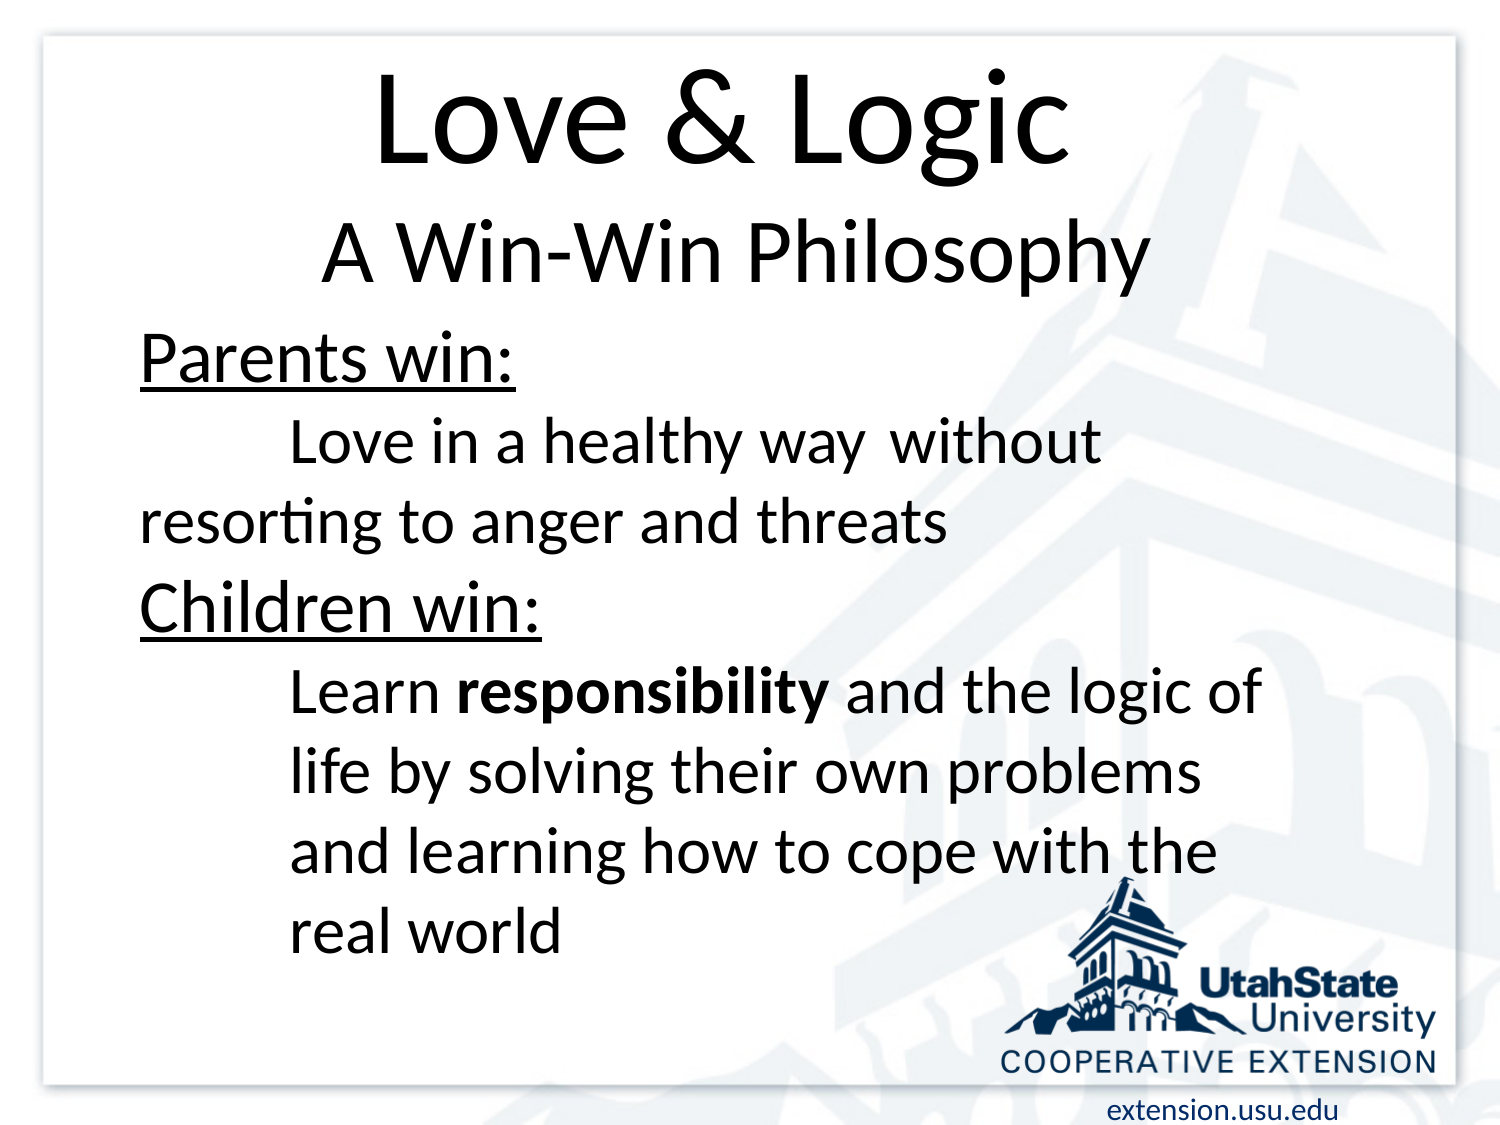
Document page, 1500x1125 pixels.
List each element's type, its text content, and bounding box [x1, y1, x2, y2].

picture [0, 0, 1500, 1125]
title Love & Logic A Win-Win Philosophy [62, 125, 1413, 313]
text_box Parents win: Love in a healthy way without resorting to anger and threats Children win: Learn responsibility and the logic of life by solving their own problems and learning how to cope with the real world [124, 299, 1313, 975]
